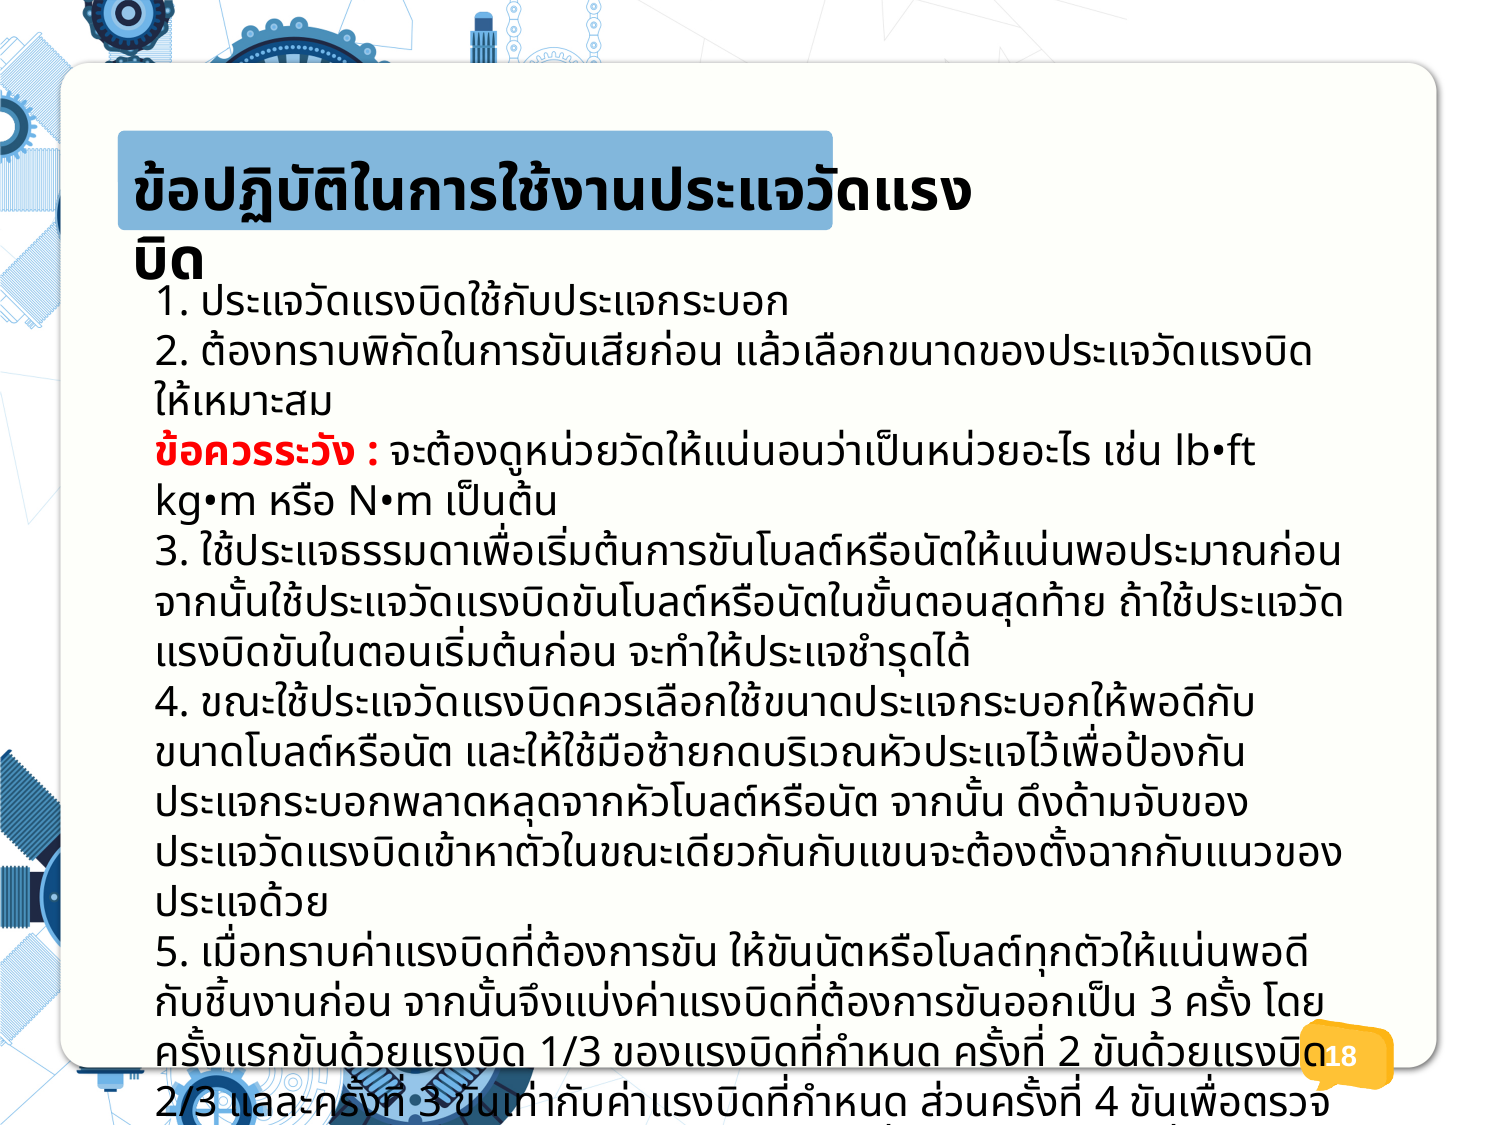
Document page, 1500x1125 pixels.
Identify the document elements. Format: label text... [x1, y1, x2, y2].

text_box ข้อปฏิบัติในการใช้งานประแจวัดแรงบิด [117, 144, 992, 299]
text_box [117, 130, 833, 231]
picture [0, 0, 1500, 1125]
text_box 1. ประแจวัดแรงบิดใช้กับประแจกระบอก 2. ต้องทราบพิกัดในการขันเสียก่อน แล้วเลือกขนาดของประแจวัดแรงบิดให้เหมาะสม ข้อควรระวัง : จะต้องดูหน่วยวัดให้แน่นอนว่าเป็นหน่วยอะไร เช่น lb•ft kg•m หรือ N•m เป็นต้น 3. ใช้ประแจธรรมดาเพื่อเริ่มต้นการขันโบลต์หรือนัตให้แน่นพอประมาณก่อน จากนั้นใช้ประแจวัดแรงบิดขันโบลต์หรือนัตในขั้นตอนสุดท้าย ถ้าใช้ประแจวัดแรงบิดขันในตอนเริ่มต้นก่อน จะทำให้ประแจชำรุดได้ 4. ขณะใช้ประแจวัดแรงบิดควรเลือกใช้ขนาดประแจกระบอกให้พอดีกับขนาดโบลต์หรือนัต และให้ใช้มือซ้ายกดบริเวณหัวประแจไว้เพื่อป้องกันประแจกระบอกพลาดหลุดจากหัวโบลต์หรือนัต จากนั้น ดึงด้ามจับของประแจวัดแรงบิดเข้าหาตัวในขณะเดียวกันกับแขนจะต้องตั้งฉากกับแนวของประแจด้วย 5. เมื่อทราบค่าแรงบิดที่ต้องการขัน ให้ขันนัตหรือโบลต์ทุกตัวให้แน่นพอดีกับชิ้นงานก่อน จากนั้นจึงแบ่งค่าแรงบิดที่ต้องการขันออกเป็น 3 ครั้ง โดยครั้งแรกขันด้วยแรงบิด 1/3 ของแรงบิดที่กำหนด ครั้งที่ 2 ขันด้วยแรงบิด 2/3 แลละครั้งที่ 3 ขันเท่ากับค่าแรงบิดที่กำหนด ส่วนครั้งที่ 4 ขันเพื่อตรวจสอบนัตหรือโบลต์ทุกตัวด้วยแรงบิดเท่ากับค่าที่กำหนดอีกครั้งหนึ่ง [139, 266, 1361, 1125]
